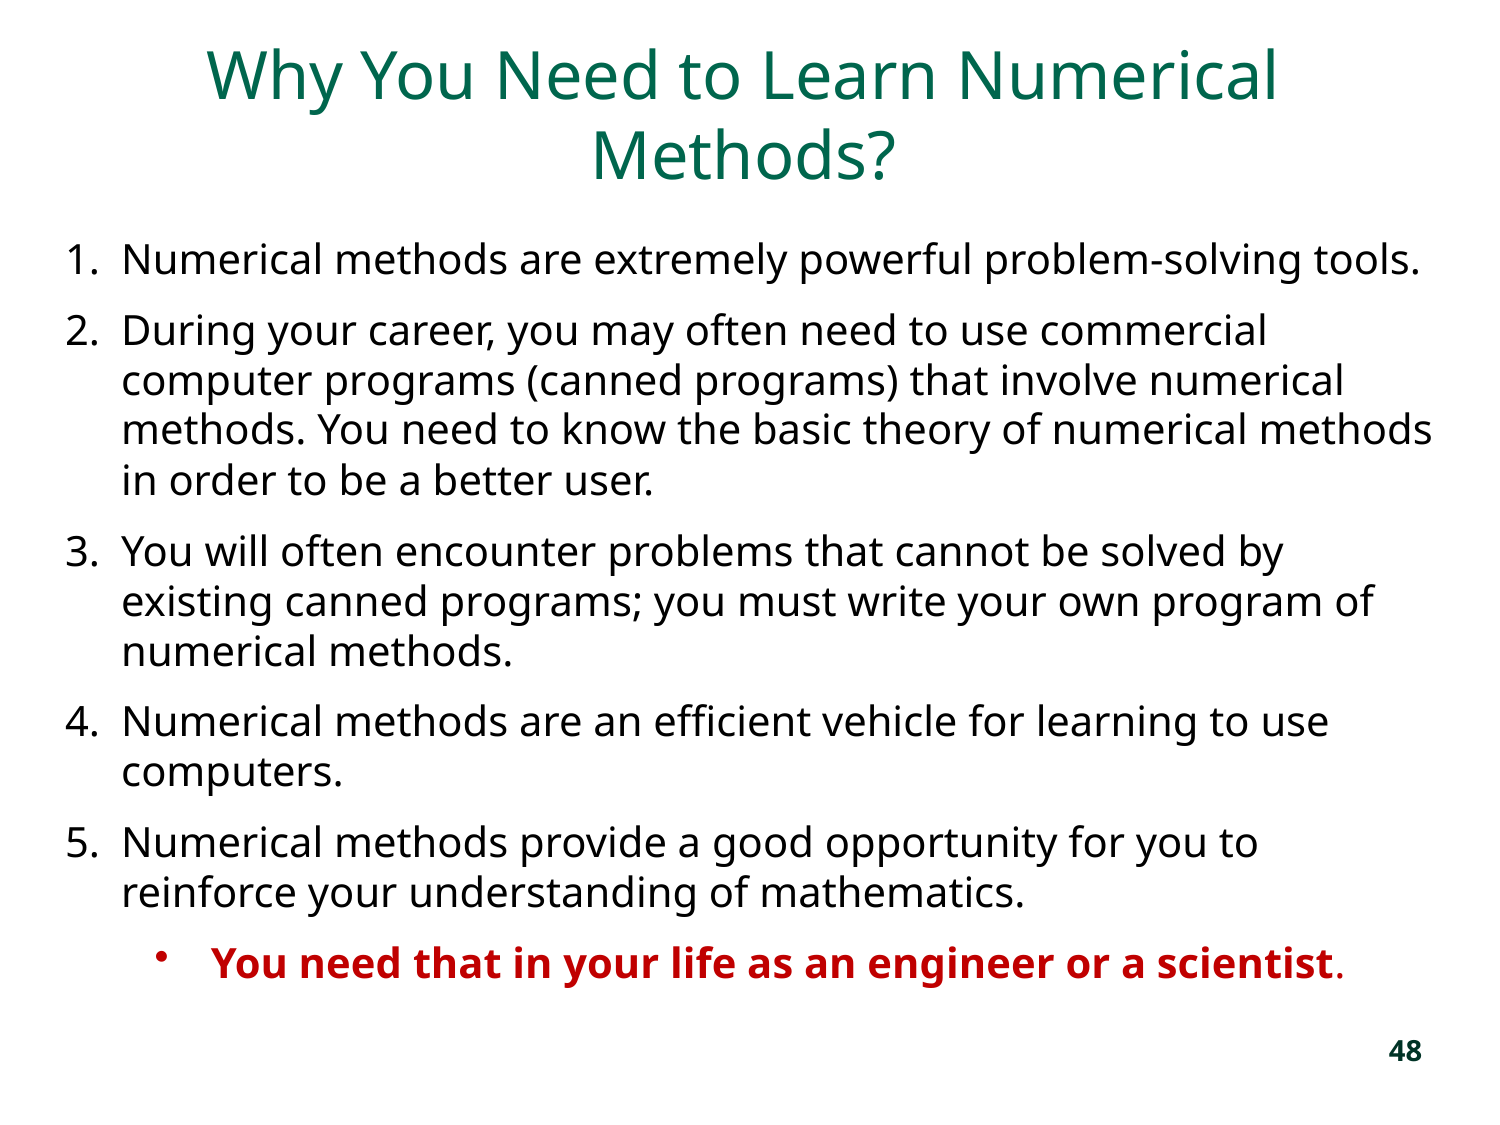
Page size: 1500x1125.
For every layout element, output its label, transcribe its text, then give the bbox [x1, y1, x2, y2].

title Why You Need to Learn Numerical Methods? [50, 50, 1438, 175]
slide_number 48 [1249, 1024, 1438, 1101]
list Numerical methods are extremely powerful problem-solving tools. During your career, you may often need to use commercial computer programs (canned programs) that involve numerical methods. You need to know the basic theory of numerical methods in order to be a better user. You will often encounter problems that cannot be solved by existing canned programs; you must write your own program of numerical methods. Numerical methods are an efficient vehicle for learning to use computers. Numerical methods provide a good opportunity for you to reinforce your understanding of mathematics. You need that in your life as an engineer or a scientist. [50, 224, 1450, 1000]
